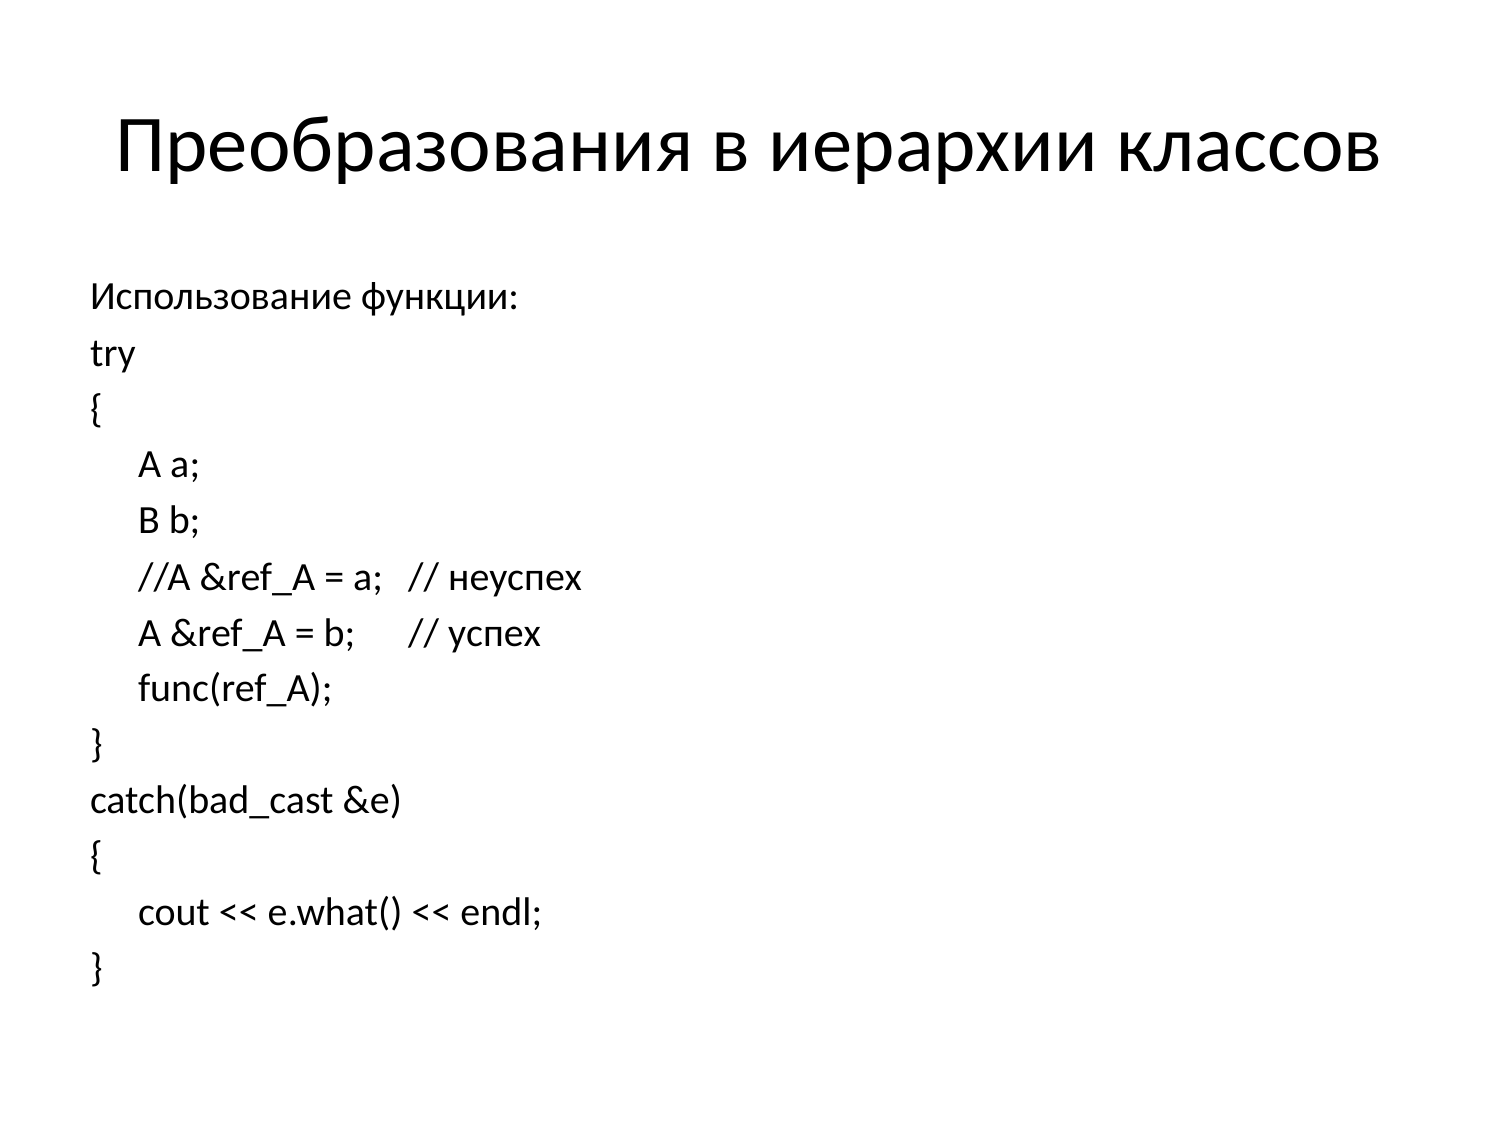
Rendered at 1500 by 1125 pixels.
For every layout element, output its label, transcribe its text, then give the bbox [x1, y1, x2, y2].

title Преобразования в иерархии классов [75, 45, 1425, 233]
list Использование функции: try { A a; B b; //A &ref_A = a; // неуспех A &ref_A = b; // успех func(ref_A); } catch(bad_cast &e) { cout << e.what() << endl; } [75, 262, 1425, 1005]
